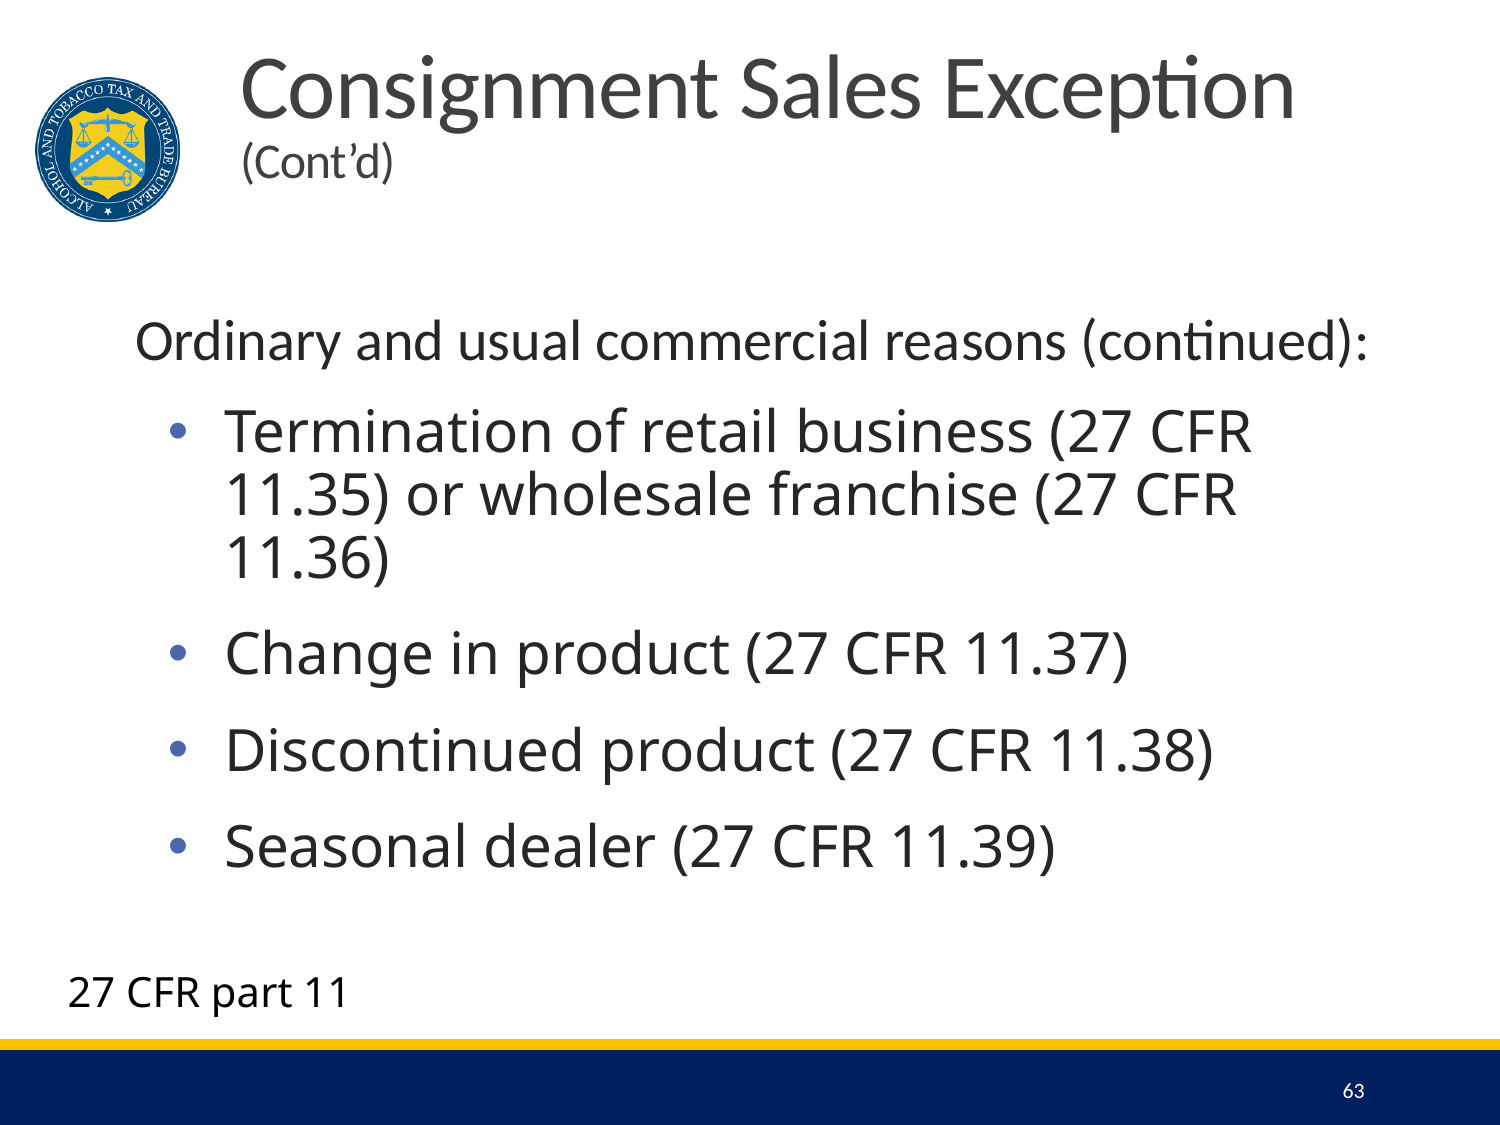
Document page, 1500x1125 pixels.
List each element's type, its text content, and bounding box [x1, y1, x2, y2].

text_box 27 CFR part 11 [52, 958, 378, 1023]
title Consignment Sales Exception (Cont’d) [225, 12, 1425, 196]
list Ordinary and usual commercial reasons (continued): Termination of retail business (27 CFR 11.35) or wholesale franchise (27 CFR 11.36) Change in product (27 CFR 11.37) Discontinued product (27 CFR 11.38) Seasonal dealer (27 CFR 11.39) [135, 302, 1406, 963]
slide_number 63 [1218, 1059, 1380, 1120]
picture [35, 77, 180, 222]
